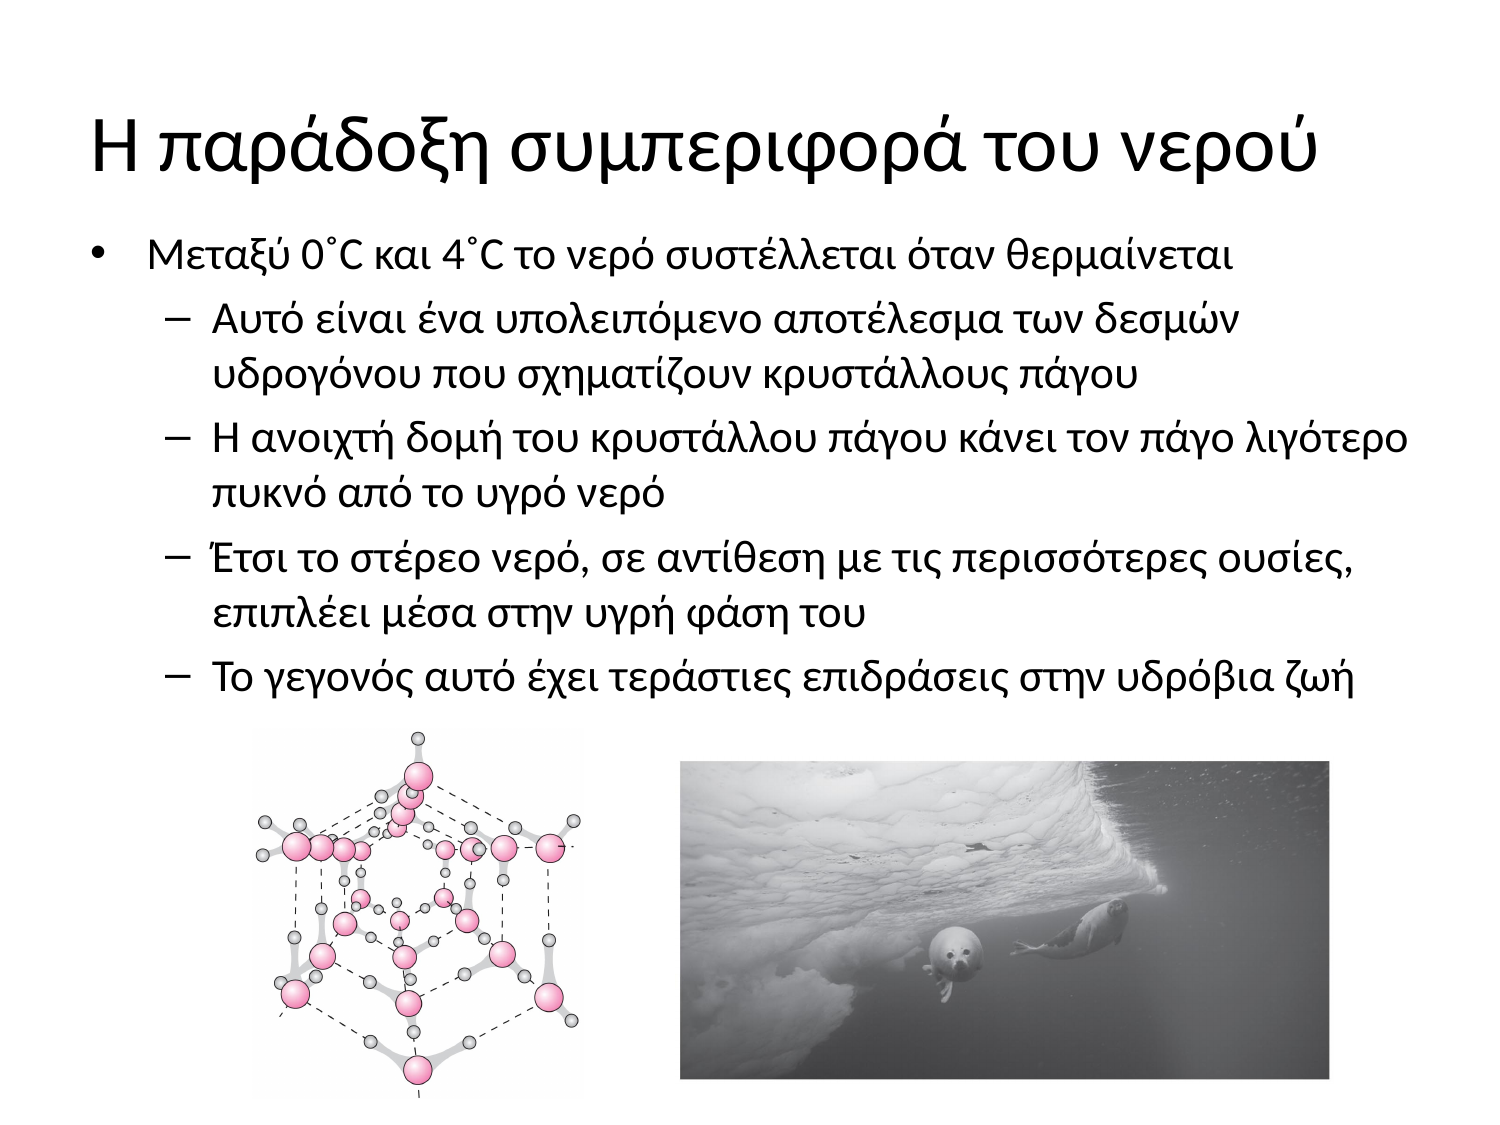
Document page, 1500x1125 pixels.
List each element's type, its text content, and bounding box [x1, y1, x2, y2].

title Η παράδοξη συμπεριφορά του νερού [75, 45, 1425, 216]
picture [674, 756, 1334, 1084]
list Μεταξύ 0˚C και 4˚C το νερό συστέλλεται όταν θερμαίνεται Αυτό είναι ένα υπολειπόμενο αποτέλεσμα των δεσμών υδρογόνου που σχηματίζουν κρυστάλλους πάγου Η ανοιχτή δομή του κρυστάλλου πάγου κάνει τον πάγο λιγότερο πυκνό από το υγρό νερό Έτσι το στέρεο νερό, σε αντίθεση με τις περισσότερες ουσίες, επιπλέει μέσα στην υγρή φάση του Το γεγονός αυτό έχει τεράστιες επιδράσεις στην υδρόβια ζωή [75, 216, 1425, 959]
picture [252, 727, 585, 1100]
